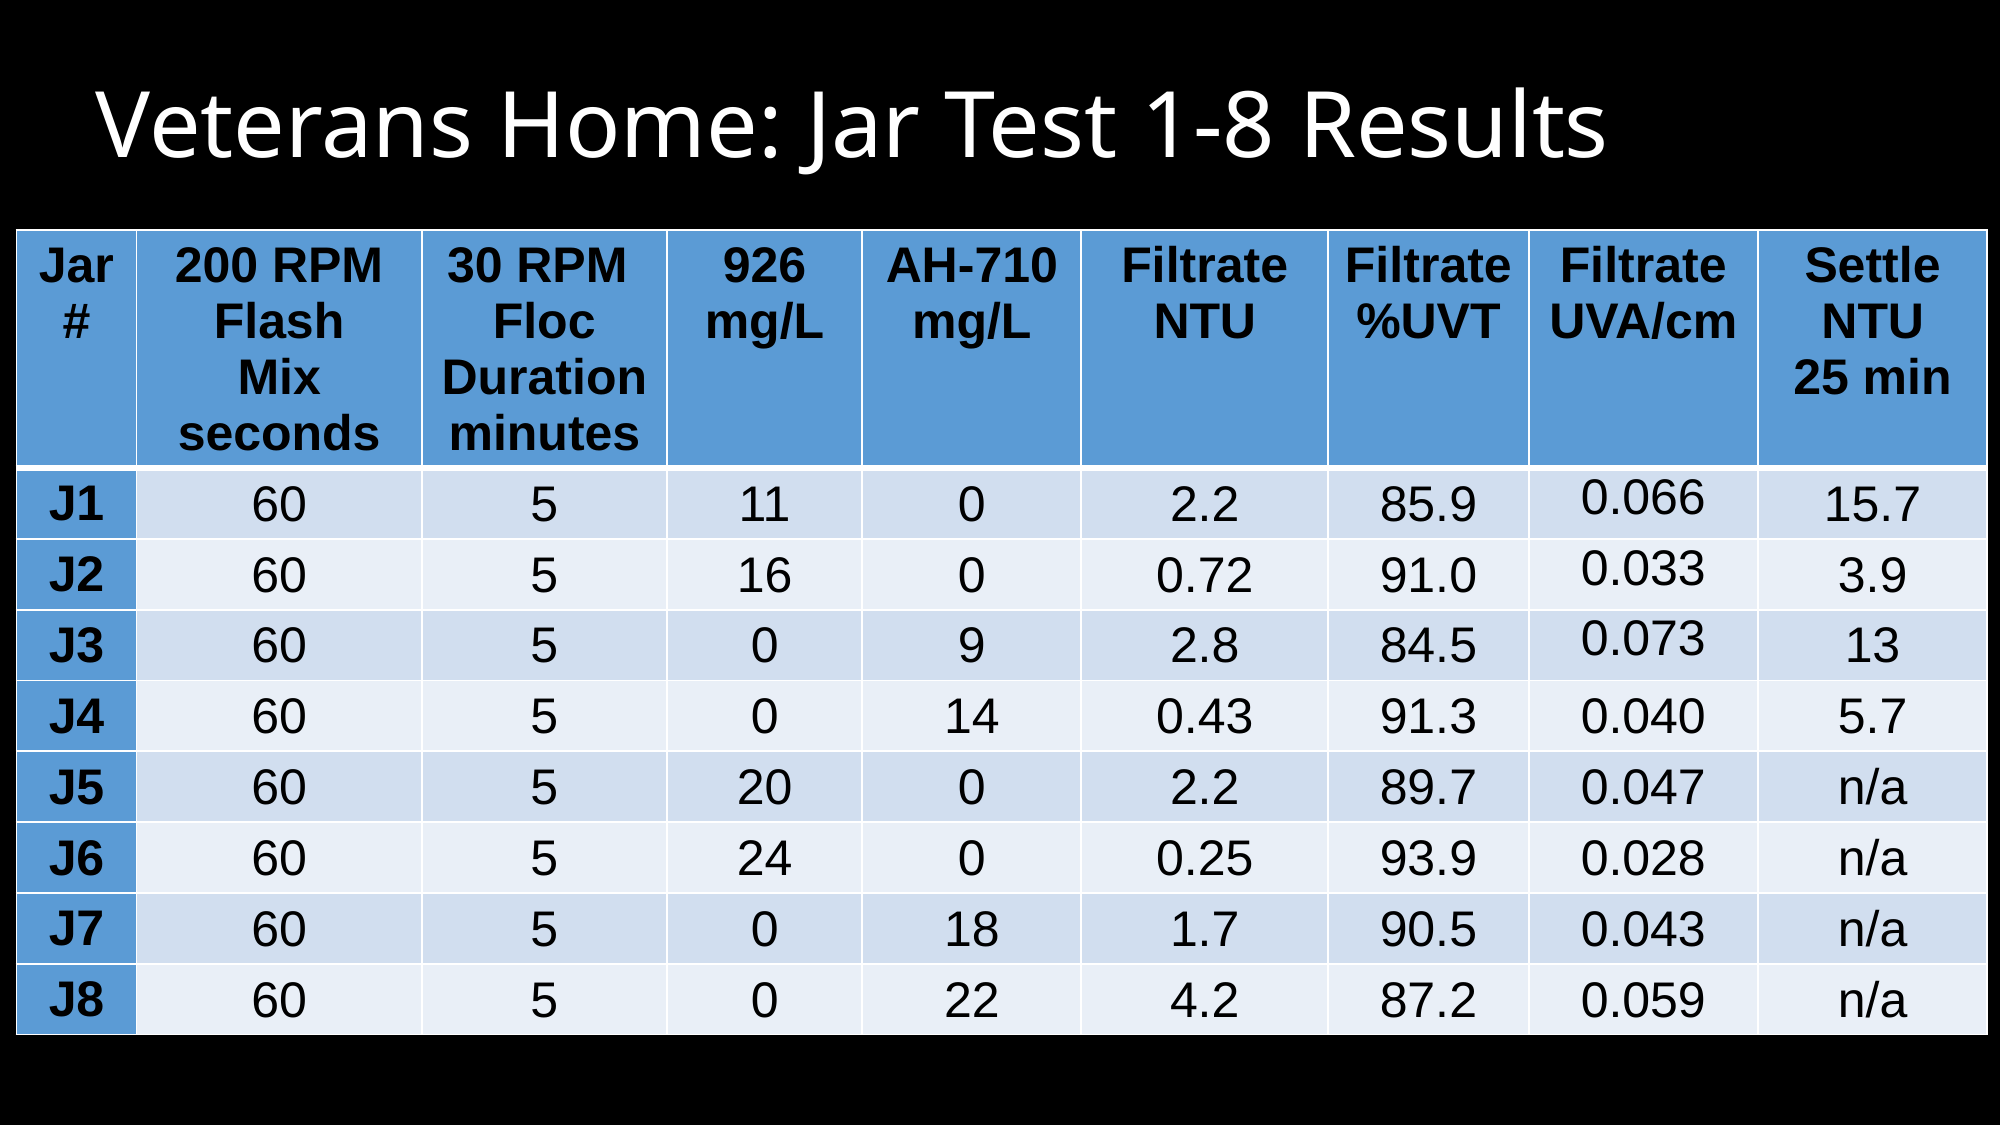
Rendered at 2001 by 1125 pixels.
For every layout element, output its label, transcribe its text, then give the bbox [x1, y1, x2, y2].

table_cell 87.2 [1329, 965, 1528, 1034]
table_cell 1.7 [1082, 894, 1327, 963]
table_cell 0.059 [1530, 965, 1757, 1034]
table_cell 60 [137, 471, 421, 538]
table_cell 5 [423, 471, 666, 538]
table_cell 13 [1759, 611, 1986, 680]
table_header Filtrate NTU [1082, 231, 1327, 465]
table_cell 60 [137, 823, 421, 892]
table_cell 0 [863, 752, 1080, 821]
table_cell 0.073 [1530, 611, 1757, 680]
table_cell 0 [863, 471, 1080, 538]
table_cell 0.033 [1530, 540, 1757, 609]
table_cell J3 [17, 611, 136, 680]
table_cell 0.028 [1530, 823, 1757, 892]
table_cell 91.0 [1329, 540, 1528, 609]
table_cell 0.047 [1530, 752, 1757, 821]
table_cell 9 [863, 611, 1080, 680]
table_cell 60 [137, 965, 421, 1034]
title Veterans Home: Jar Test 1-8 Results [80, 19, 1863, 229]
table_cell 20 [668, 752, 861, 821]
table_cell J5 [17, 752, 136, 821]
table_header AH-710 mg/L [863, 231, 1080, 465]
table_cell 5 [423, 540, 666, 609]
table_header Filtrate %UVT [1329, 231, 1528, 465]
table_header Filtrate UVA/cm [1530, 231, 1757, 465]
table_cell 60 [137, 681, 421, 750]
table_cell 0 [863, 540, 1080, 609]
table_cell 91.3 [1329, 681, 1528, 750]
table_cell n/a [1759, 823, 1986, 892]
table_cell 85.9 [1329, 471, 1528, 538]
table_cell 0 [668, 965, 861, 1034]
table_cell 15.7 [1759, 471, 1986, 538]
table_header 30 RPM Floc Duration minutes [423, 231, 666, 465]
table_cell 0.43 [1082, 681, 1327, 750]
table_cell 4.2 [1082, 965, 1327, 1034]
table_cell 5 [423, 611, 666, 680]
table_cell 5 [423, 894, 666, 963]
table_cell J1 [17, 471, 136, 538]
table_cell 0 [668, 894, 861, 963]
table_cell 18 [863, 894, 1080, 963]
table_cell 0 [668, 611, 861, 680]
table_cell J8 [17, 965, 136, 1034]
table_cell n/a [1759, 965, 1986, 1034]
table_cell 60 [137, 611, 421, 680]
table_cell 5 [423, 965, 666, 1034]
table_cell 2.2 [1082, 752, 1327, 821]
table_cell 89.7 [1329, 752, 1528, 821]
table_header 200 RPM Flash Mix seconds [137, 231, 421, 465]
table_cell 24 [668, 823, 861, 892]
table_cell 0.25 [1082, 823, 1327, 892]
table_cell 60 [137, 540, 421, 609]
table_cell 5 [423, 752, 666, 821]
table_cell 14 [863, 681, 1080, 750]
table_cell J6 [17, 823, 136, 892]
table_cell 84.5 [1329, 611, 1528, 680]
table_cell 2.8 [1082, 611, 1327, 680]
table_header 926 mg/L [668, 231, 861, 465]
table_cell 60 [137, 752, 421, 821]
table_cell 5 [423, 681, 666, 750]
table_cell 0.066 [1530, 471, 1757, 538]
table_cell 0 [668, 681, 861, 750]
table_cell 3.9 [1759, 540, 1986, 609]
table_cell 2.2 [1082, 471, 1327, 538]
table_cell 90.5 [1329, 894, 1528, 963]
table_cell 0.72 [1082, 540, 1327, 609]
table_cell 0.040 [1530, 681, 1757, 750]
table_cell 0.043 [1530, 894, 1757, 963]
table_header Settle NTU 25 min [1759, 231, 1986, 465]
table_cell J7 [17, 894, 136, 963]
table_cell 5 [423, 823, 666, 892]
table_cell 11 [668, 471, 861, 538]
table_cell 22 [863, 965, 1080, 1034]
table_cell J2 [17, 540, 136, 609]
table_cell J4 [17, 681, 136, 750]
table_cell 16 [668, 540, 861, 609]
table_cell 60 [137, 894, 421, 963]
table_cell n/a [1759, 894, 1986, 963]
table_cell n/a [1759, 752, 1986, 821]
table_header Jar # [17, 231, 136, 465]
table_cell 0 [863, 823, 1080, 892]
table_cell 5.7 [1759, 681, 1986, 750]
table_cell 93.9 [1329, 823, 1528, 892]
